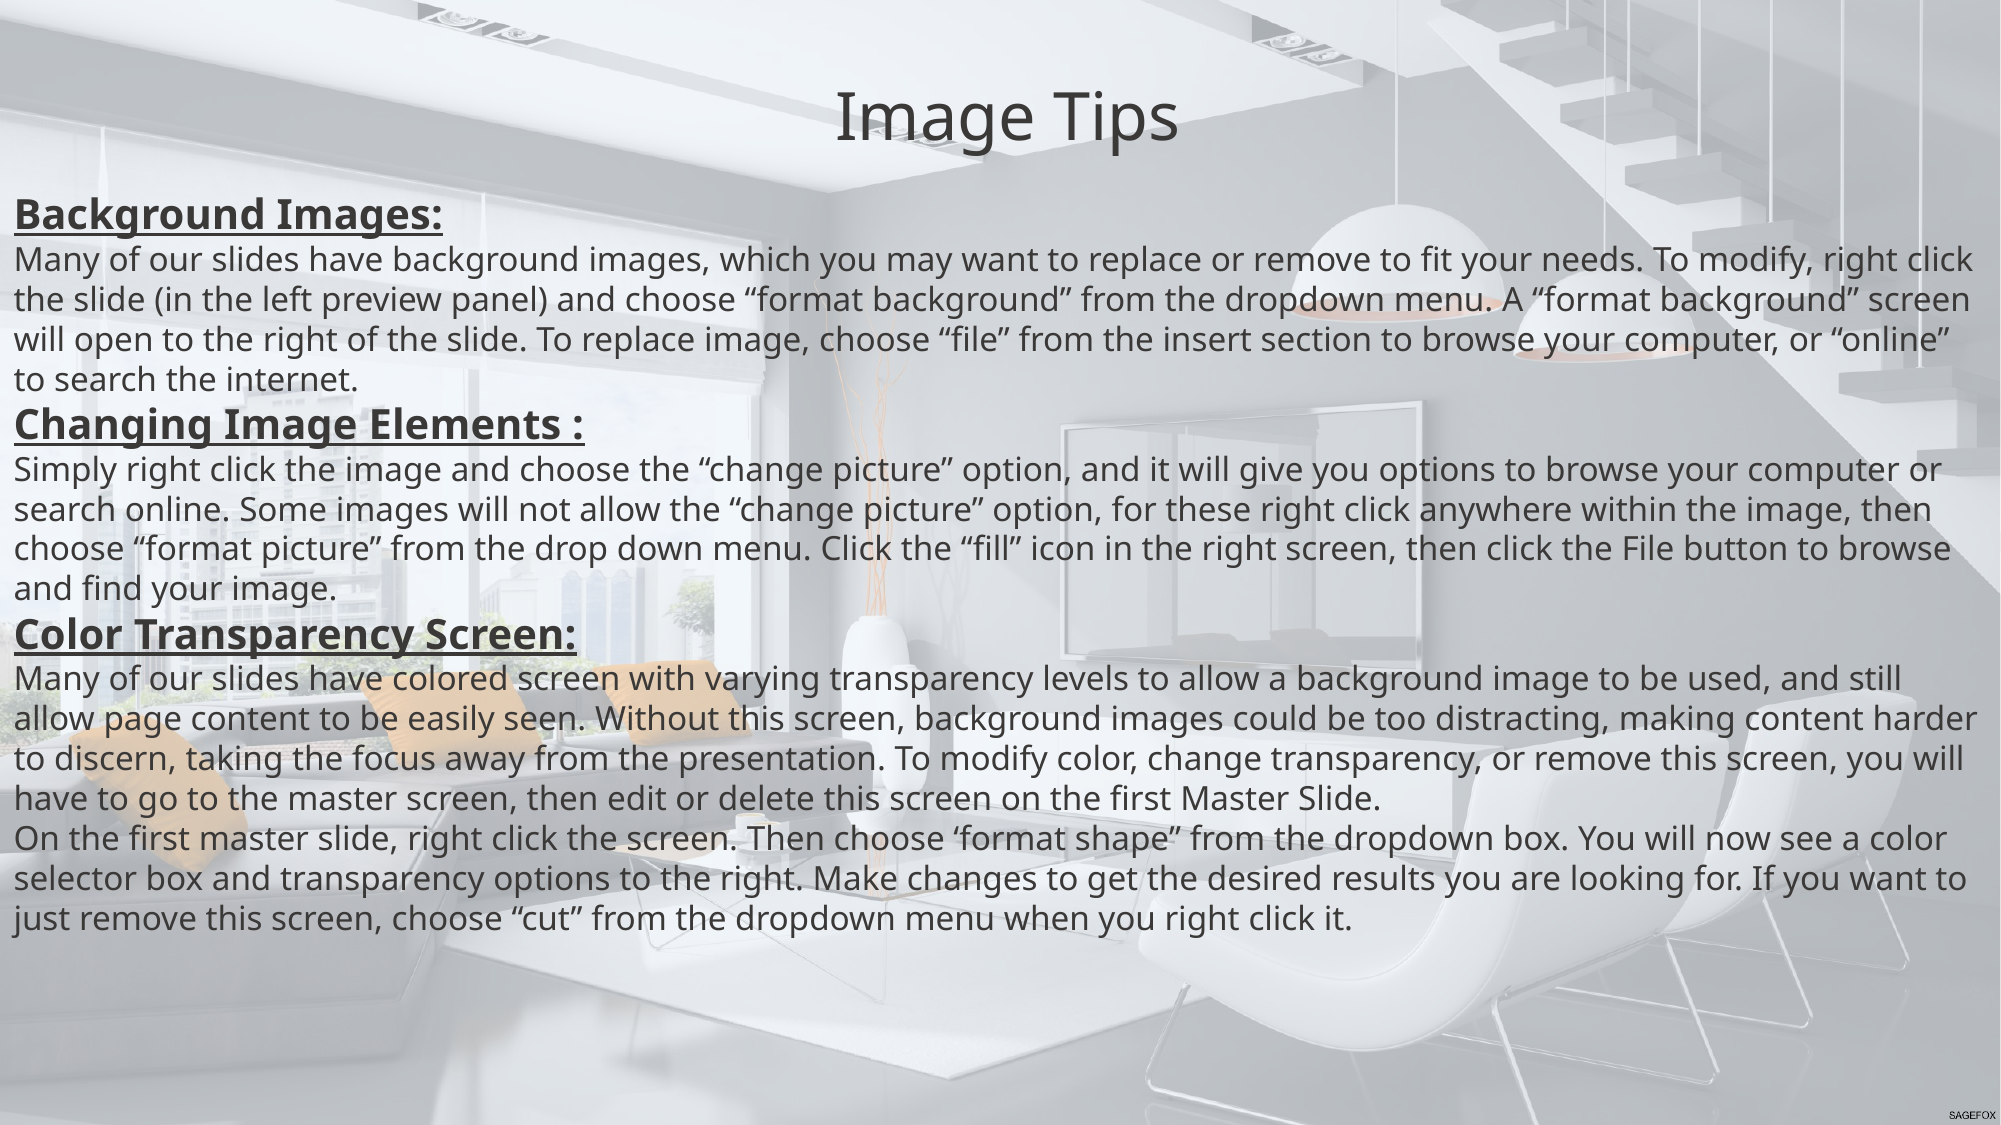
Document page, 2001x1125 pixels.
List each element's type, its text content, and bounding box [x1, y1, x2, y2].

title Image Tips [597, 59, 1420, 177]
text_box Background Images: Many of our slides have background images, which you may want to replace or remove to fit your needs. To modify, right click the slide (in the left preview panel) and choose “format background” from the dropdown menu. A “format background” screen will open to the right of the slide. To replace image, choose “file” from the insert section to browse your computer, or “online” to search the internet. Changing Image Elements : Simply right click the image and choose the “change picture” option, and it will give you options to browse your computer or search online. Some images will not allow the “change picture” option, for these right click anywhere within the image, then choose “format picture” from the drop down menu. Click the “fill” icon in the right screen, then click the File button to browse and find your image. Color Transparency Screen: Many of our slides have colored screen with varying transparency levels to allow a background image to be used, and still allow page content to be easily seen. Without this screen, background images could be too distracting, making content harder to discern, taking the focus away from the presentation. To modify color, change transparency, or remove this screen, you will have to go to the master screen, then edit or delete this screen on the first Master Slide. On the first master slide, right click the screen. Then choose ‘format shape” from the dropdown box. You will now see a color selector box and transparency options to the right. Make changes to get the desired results you are looking for. If you want to just remove this screen, choose “cut” from the dropdown menu when you right click it. [0, 0, 2000, 1125]
